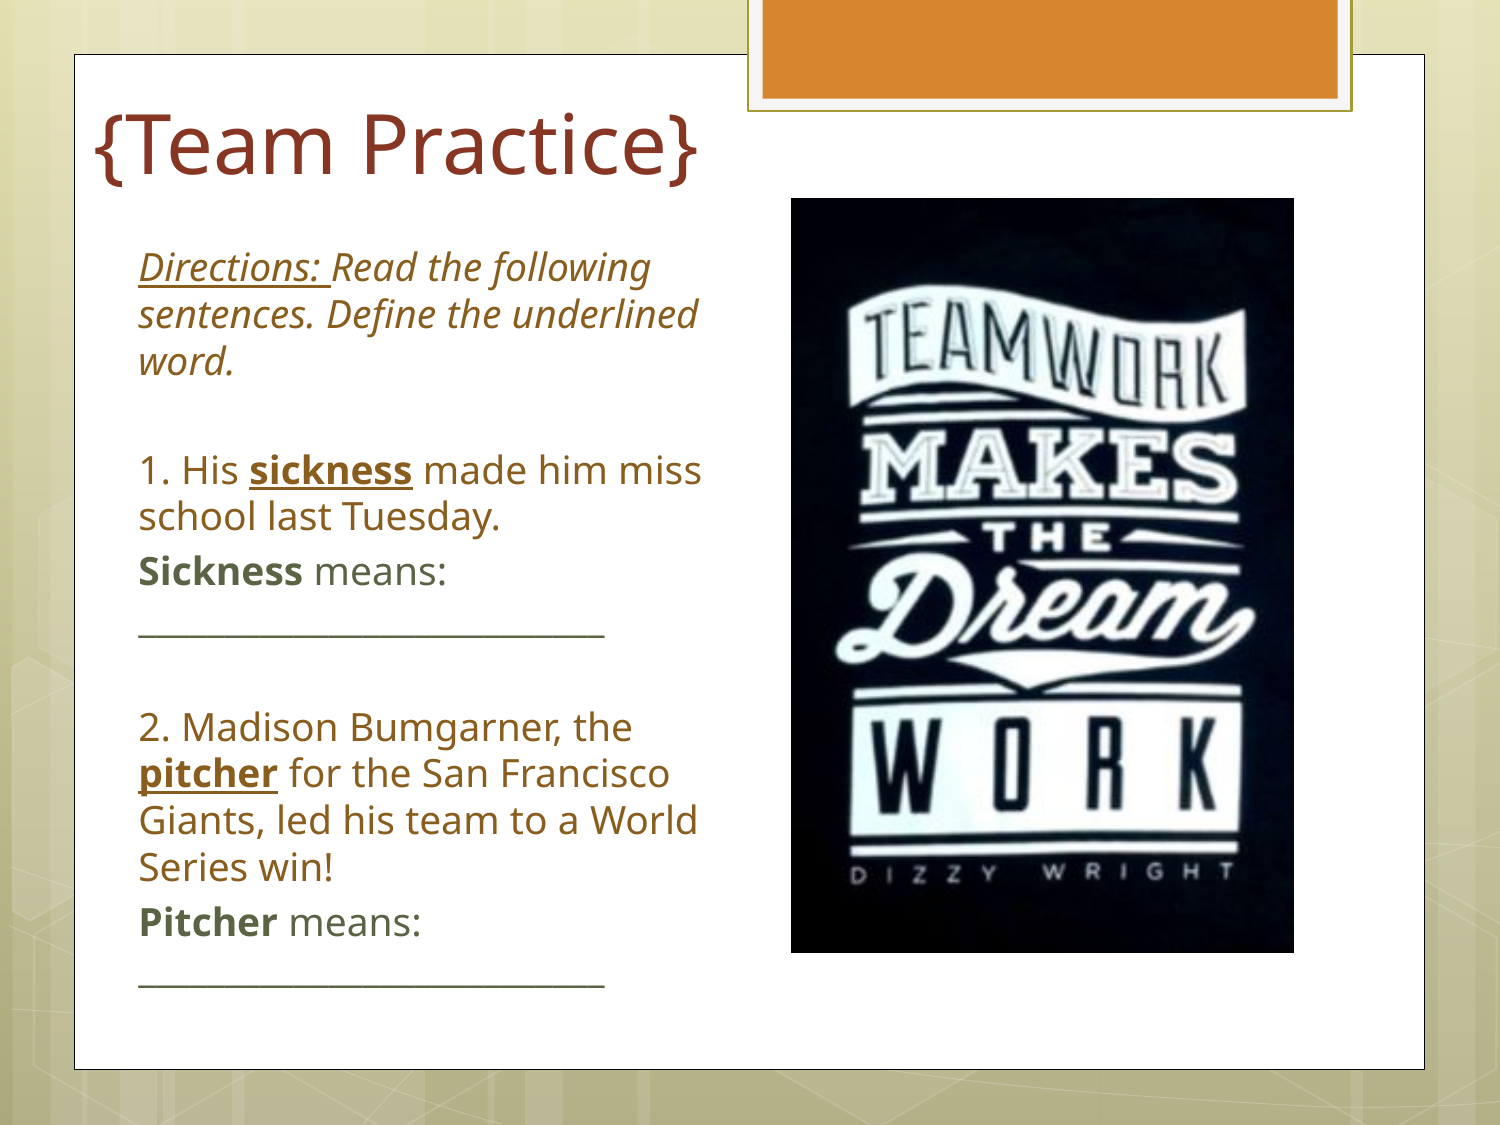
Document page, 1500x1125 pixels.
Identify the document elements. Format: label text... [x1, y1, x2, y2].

list Directions: Read the following sentences. Define the underlined word. 1. His sickness made him miss school last Tuesday. Sickness means: ___________________________ 2. Madison Bumgarner, the pitcher for the San Francisco Giants, led his team to a World Series win! Pitcher means: ___________________________ [113, 235, 732, 1015]
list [761, 198, 1324, 953]
title {Team Practice} [79, 83, 762, 199]
